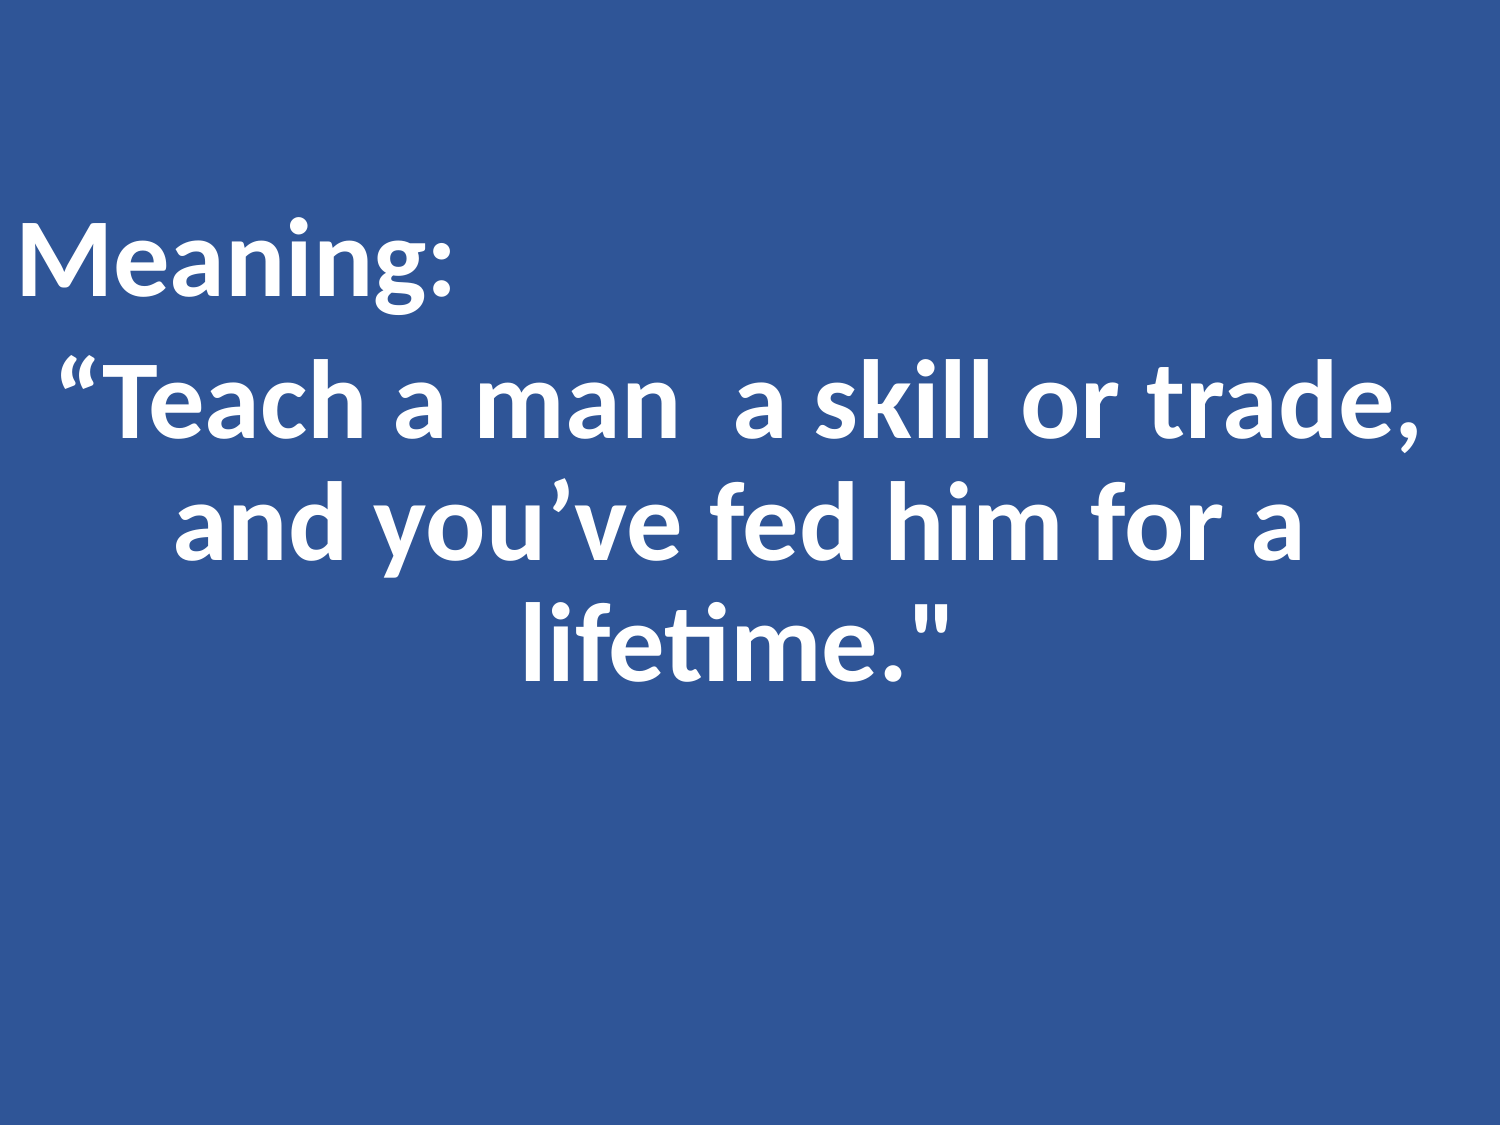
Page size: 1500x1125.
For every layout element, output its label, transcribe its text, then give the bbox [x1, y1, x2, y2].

list Meaning: “Teach a man a skill or trade, and you’ve fed him for a lifetime." [0, 17, 1479, 1125]
